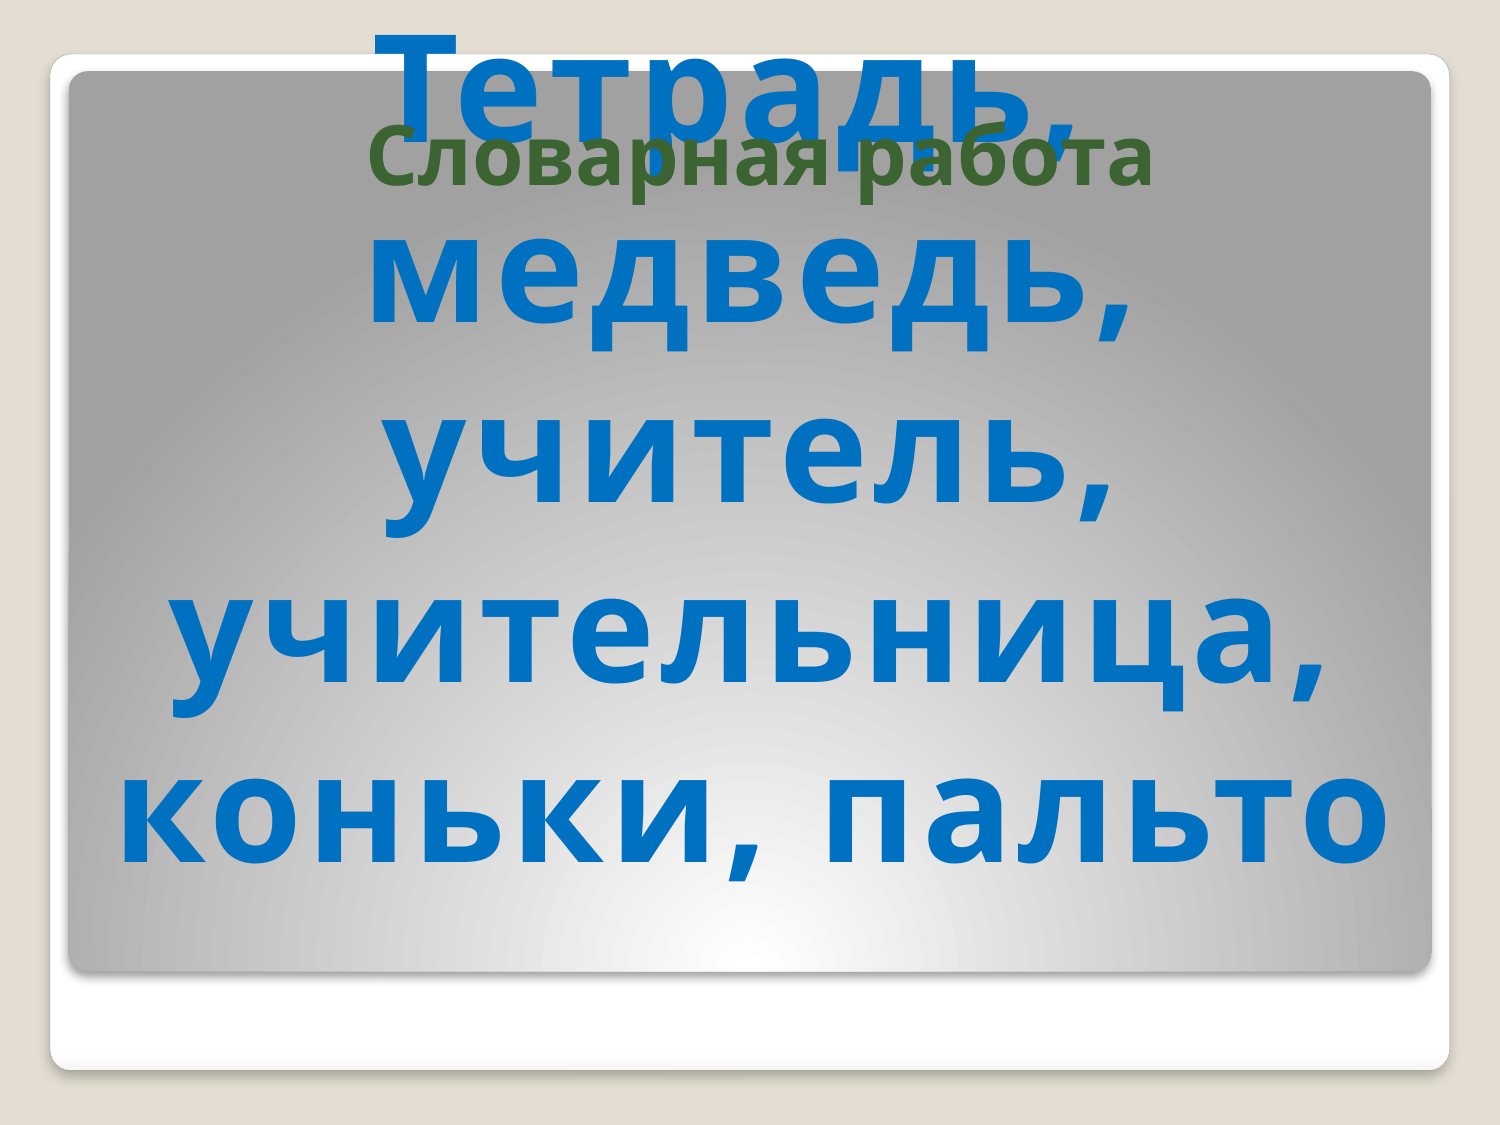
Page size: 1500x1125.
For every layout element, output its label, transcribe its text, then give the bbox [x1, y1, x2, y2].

title Тетрадь, медведь, учитель, учительница, коньки, пальто [82, 387, 1425, 900]
list Словарная работа [82, 86, 1425, 313]
